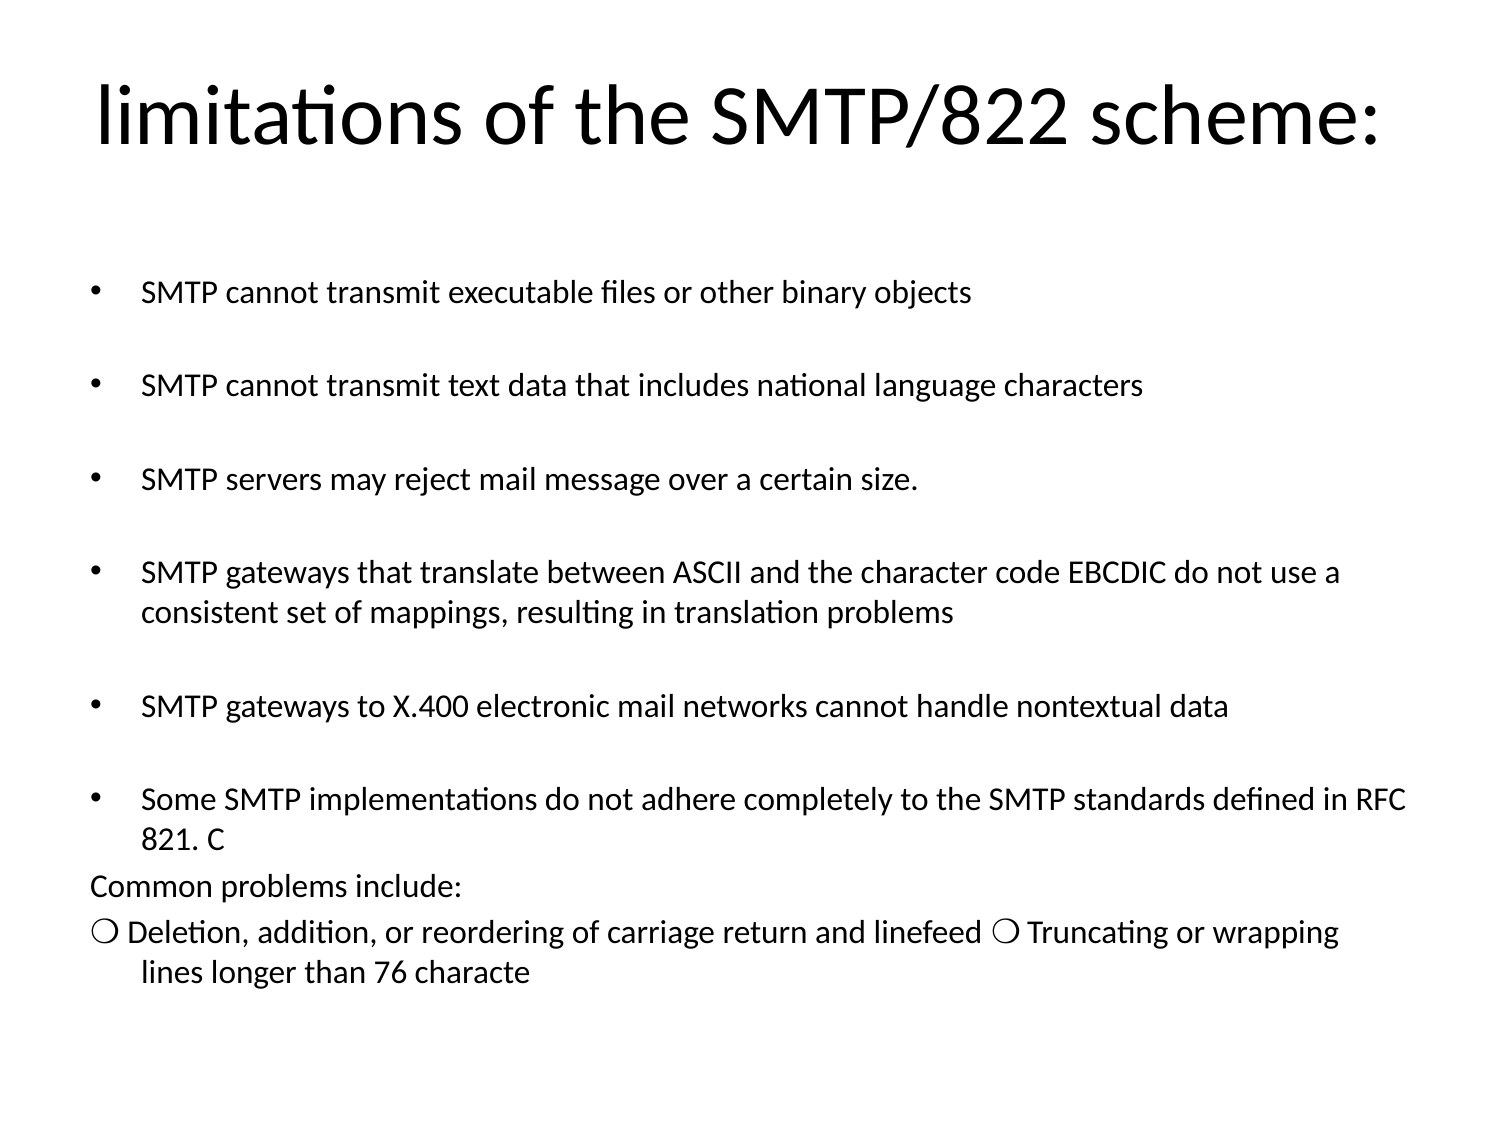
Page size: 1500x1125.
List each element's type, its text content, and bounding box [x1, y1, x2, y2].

title limitations of the SMTP/822 scheme: [75, 45, 1425, 175]
list SMTP cannot transmit executable files or other binary objects SMTP cannot transmit text data that includes national language characters SMTP servers may reject mail message over a certain size. SMTP gateways that translate between ASCII and the character code EBCDIC do not use a consistent set of mappings, resulting in translation problems SMTP gateways to X.400 electronic mail networks cannot handle nontextual data Some SMTP implementations do not adhere completely to the SMTP standards defined in RFC 821. C Common problems include: ❍ Deletion, addition, or reordering of carriage return and linefeed ❍ Truncating or wrapping lines longer than 76 characte [75, 262, 1425, 1005]
